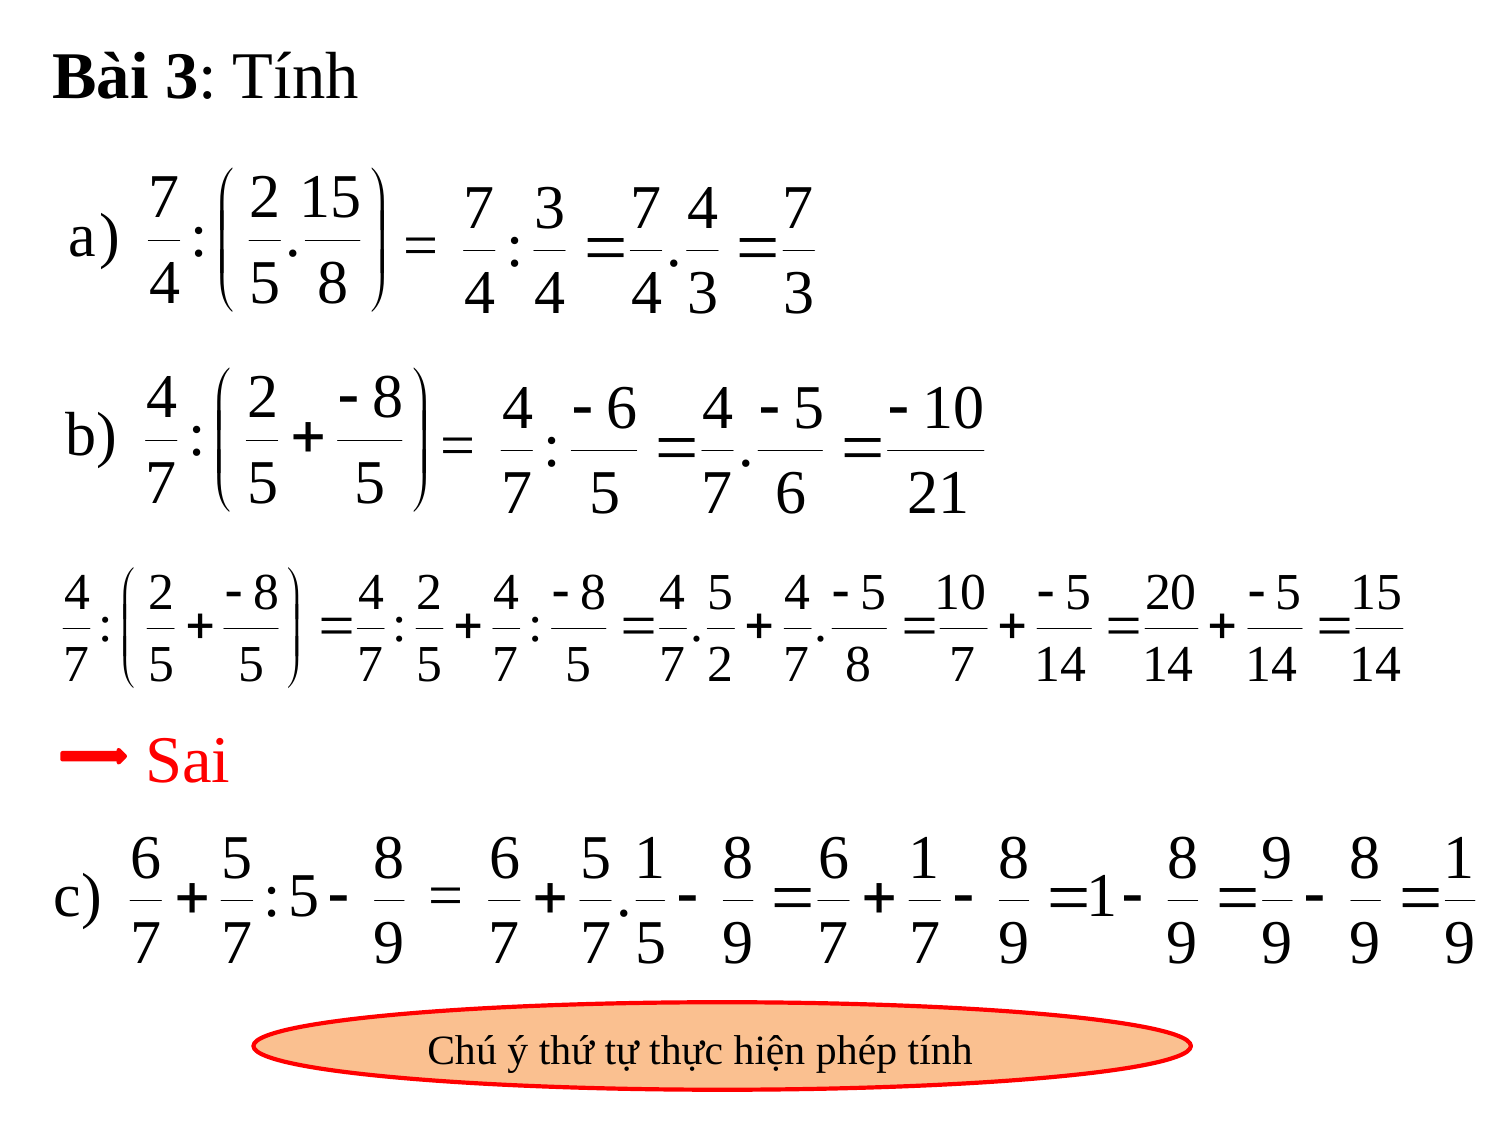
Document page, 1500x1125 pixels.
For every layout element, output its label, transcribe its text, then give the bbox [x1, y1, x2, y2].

text_box [1138, 1023, 1193, 1069]
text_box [424, 824, 1480, 971]
text_box Chú ý thứ tự thực hiện phép tính [412, 1015, 1138, 1081]
text_box [251, 1000, 1075, 1081]
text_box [62, 362, 438, 519]
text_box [437, 374, 991, 521]
text_box [413, 1081, 1032, 1092]
text_box [60, 748, 127, 765]
text_box Bài 3: Tính [37, 24, 1450, 120]
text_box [65, 162, 396, 319]
text_box Sai [130, 708, 331, 803]
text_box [399, 174, 821, 321]
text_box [37, 562, 1408, 694]
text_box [51, 824, 410, 971]
